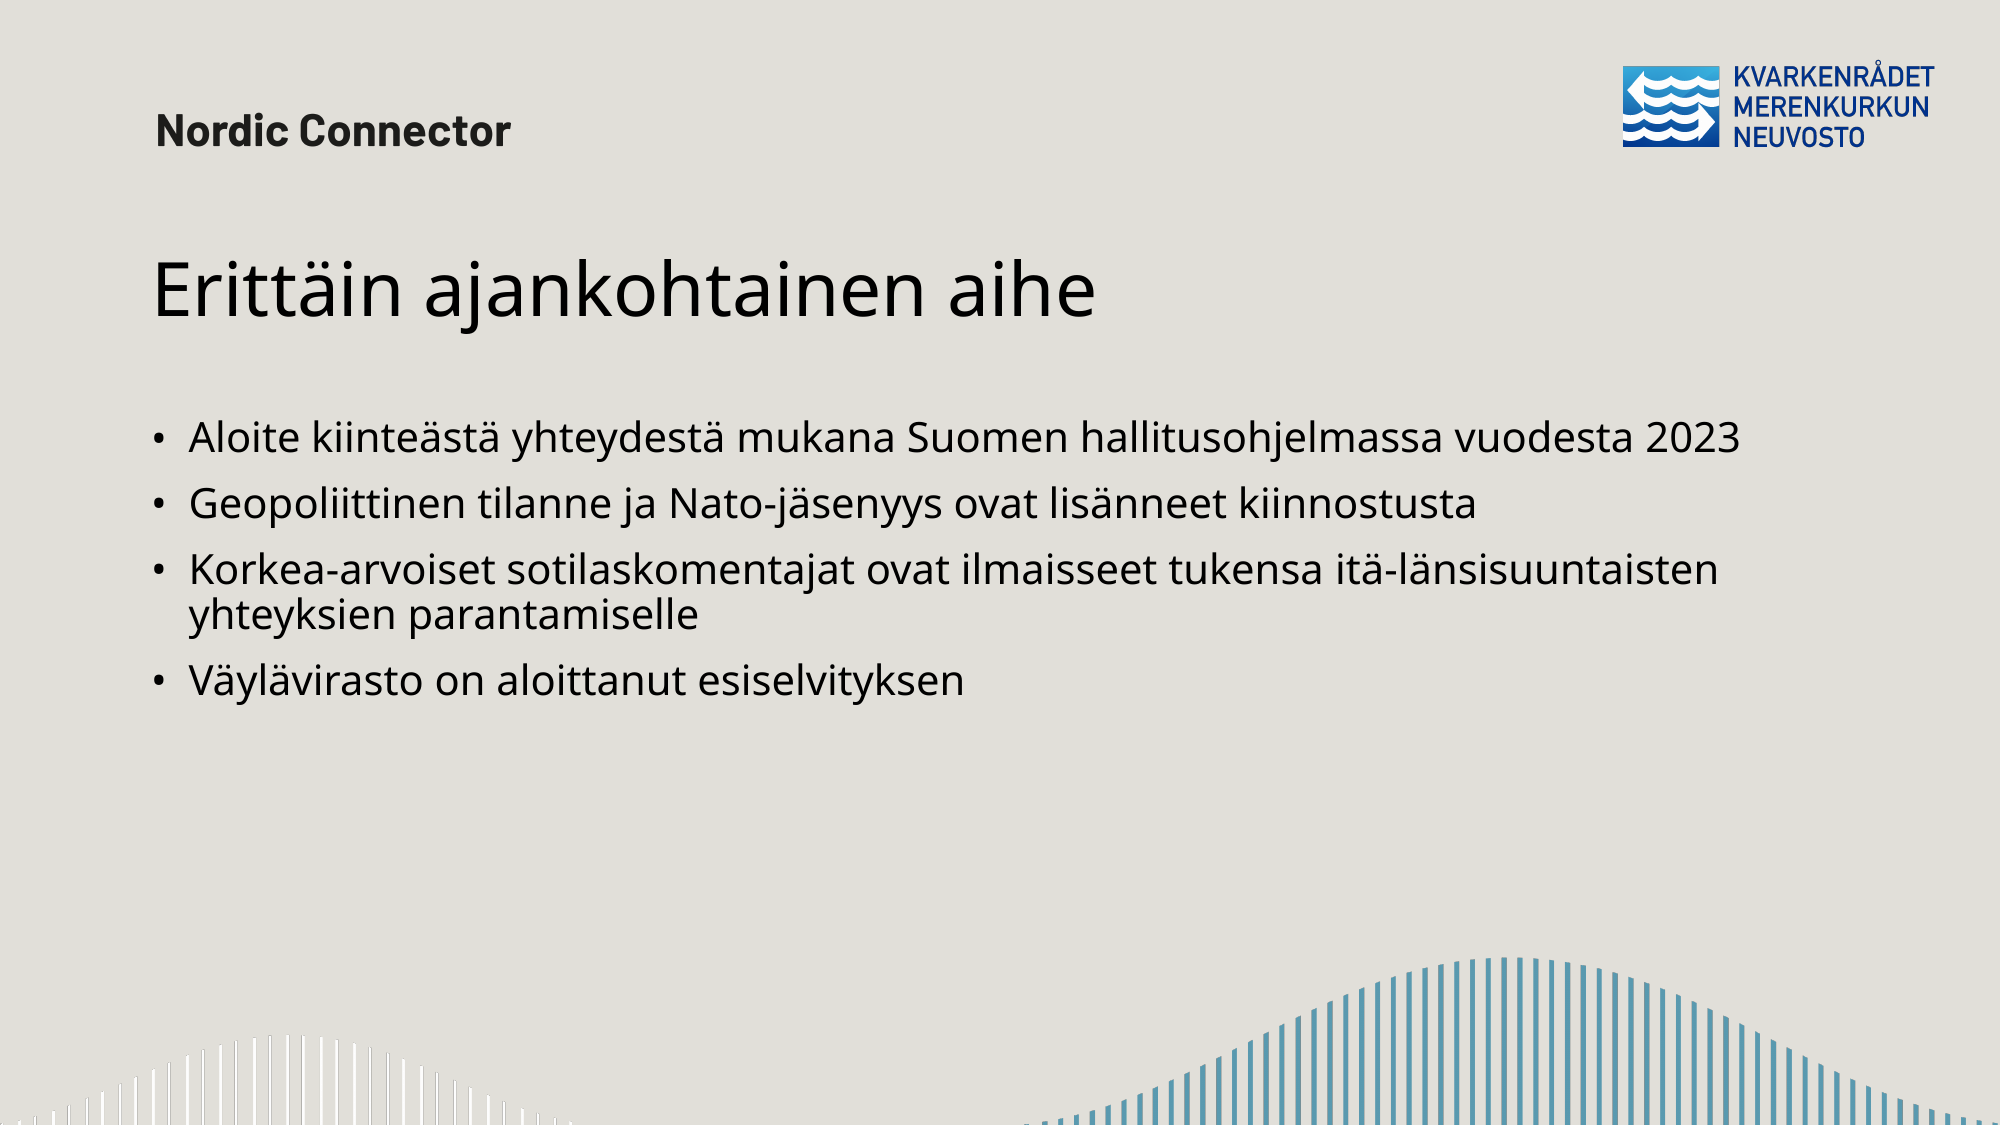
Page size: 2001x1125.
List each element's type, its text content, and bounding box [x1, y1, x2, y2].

title Erittäin ajankohtainen aihe [135, 244, 1869, 359]
picture [0, 1004, 663, 1125]
picture [1603, 46, 1953, 166]
picture [140, 99, 529, 160]
list Aloite kiinteästä yhteydestä mukana Suomen hallitusohjelmassa vuodesta 2023 Geopoliittinen tilanne ja Nato-jäsenyys ovat lisänneet kiinnostusta Korkea-arvoiset sotilaskomentajat ovat ilmaisseet tukensa itä-länsisuuntaisten yhteyksien parantamiselle Väylävirasto on aloittanut esiselvityksen [135, 409, 1918, 903]
picture [1021, 956, 2000, 1125]
